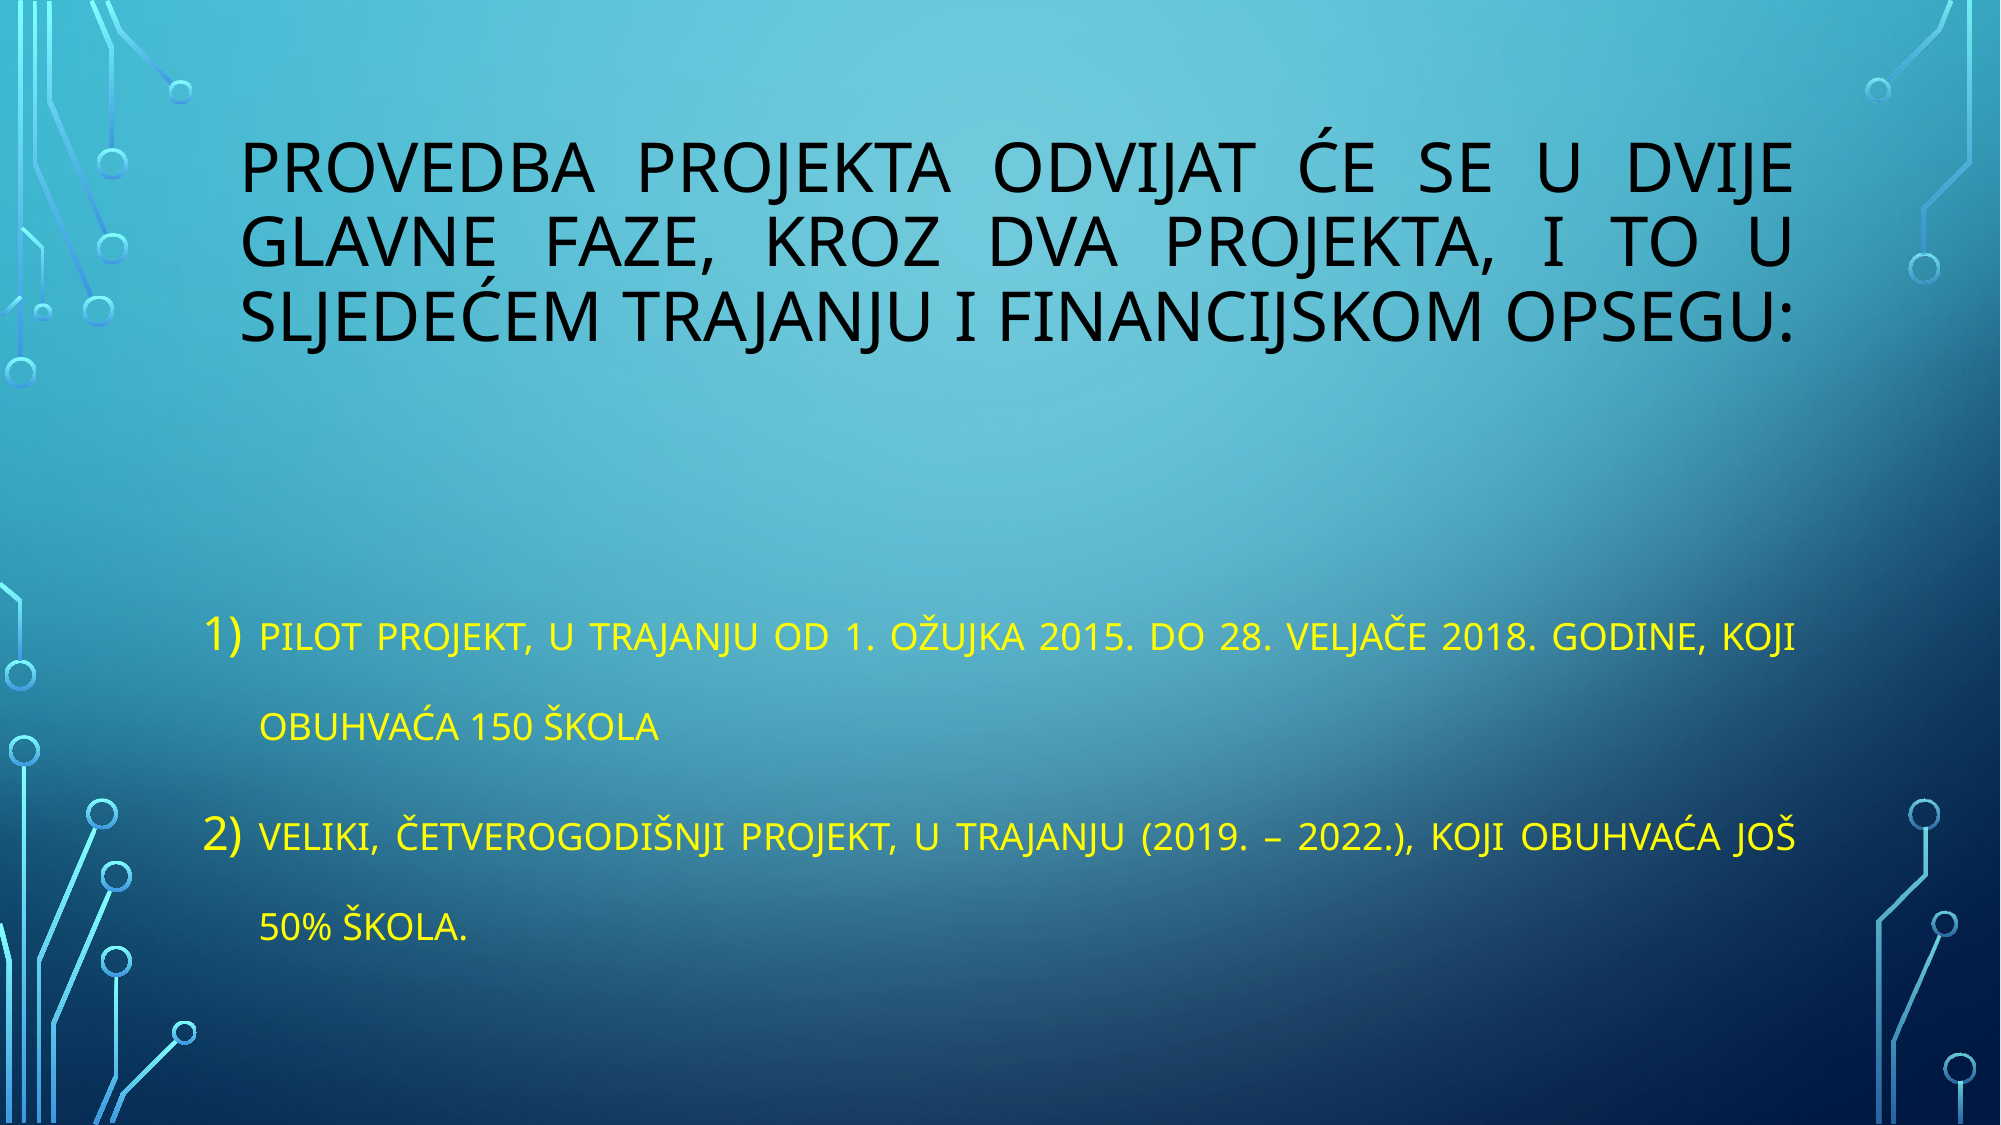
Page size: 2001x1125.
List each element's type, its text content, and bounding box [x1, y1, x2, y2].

title Provedba projekta odvijat će se u dvije glavne faze, kroz dva projekta, i to u sljedećem trajanju i financijskom opsegu: [224, 99, 1813, 472]
list PILOT PROJEKT, U TRAJANJU OD 1. OŽUJKA 2015. DO 28. VELJAČE 2018. GODINE, KOJI OBUHVAĆA 150 ŠKOLA VELIKI, ČETVEROGODIŠNJI PROJEKT, U TRAJANJU (2019. – 2022.), KOJI OBUHVAĆA JOŠ 50% ŠKOLA. [187, 529, 1812, 1061]
